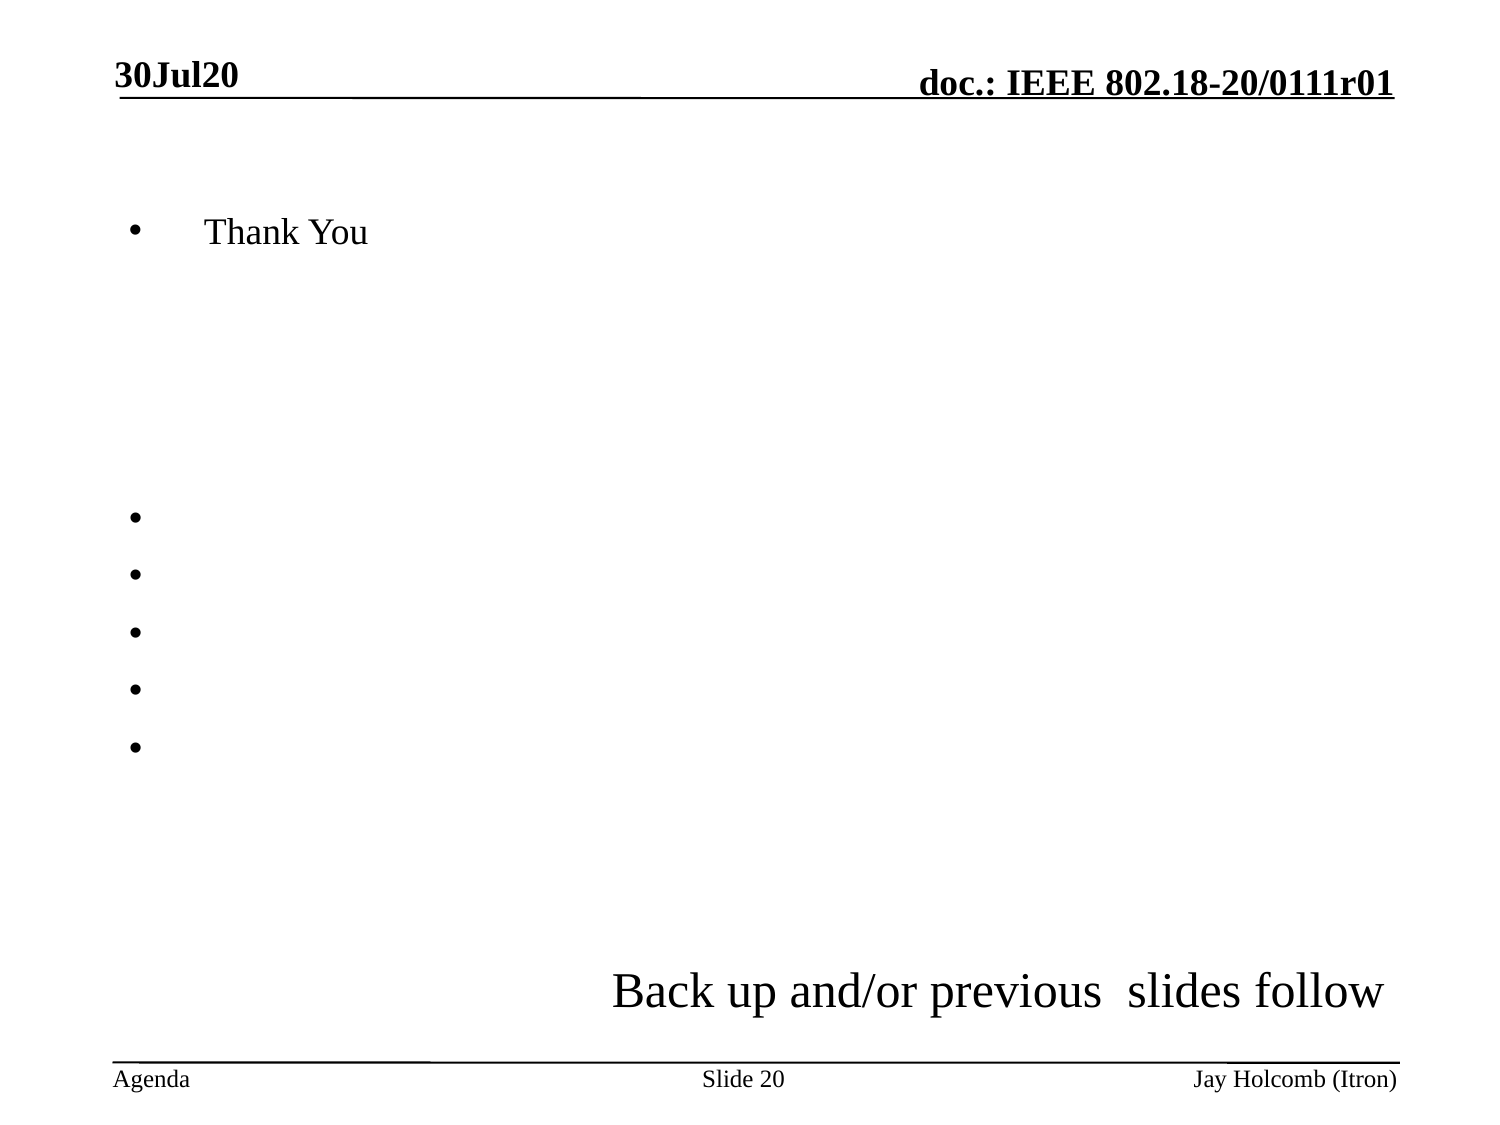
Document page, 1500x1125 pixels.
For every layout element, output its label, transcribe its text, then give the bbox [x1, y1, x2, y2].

footer Jay Holcomb (Itron) [874, 1061, 1398, 1093]
text_box Back up and/or previous slides follow [574, 949, 1400, 1025]
slide_number Slide 20 [687, 1061, 800, 1123]
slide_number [114, 49, 478, 95]
text_box [114, 487, 1464, 844]
text_box Thank You [114, 199, 777, 305]
